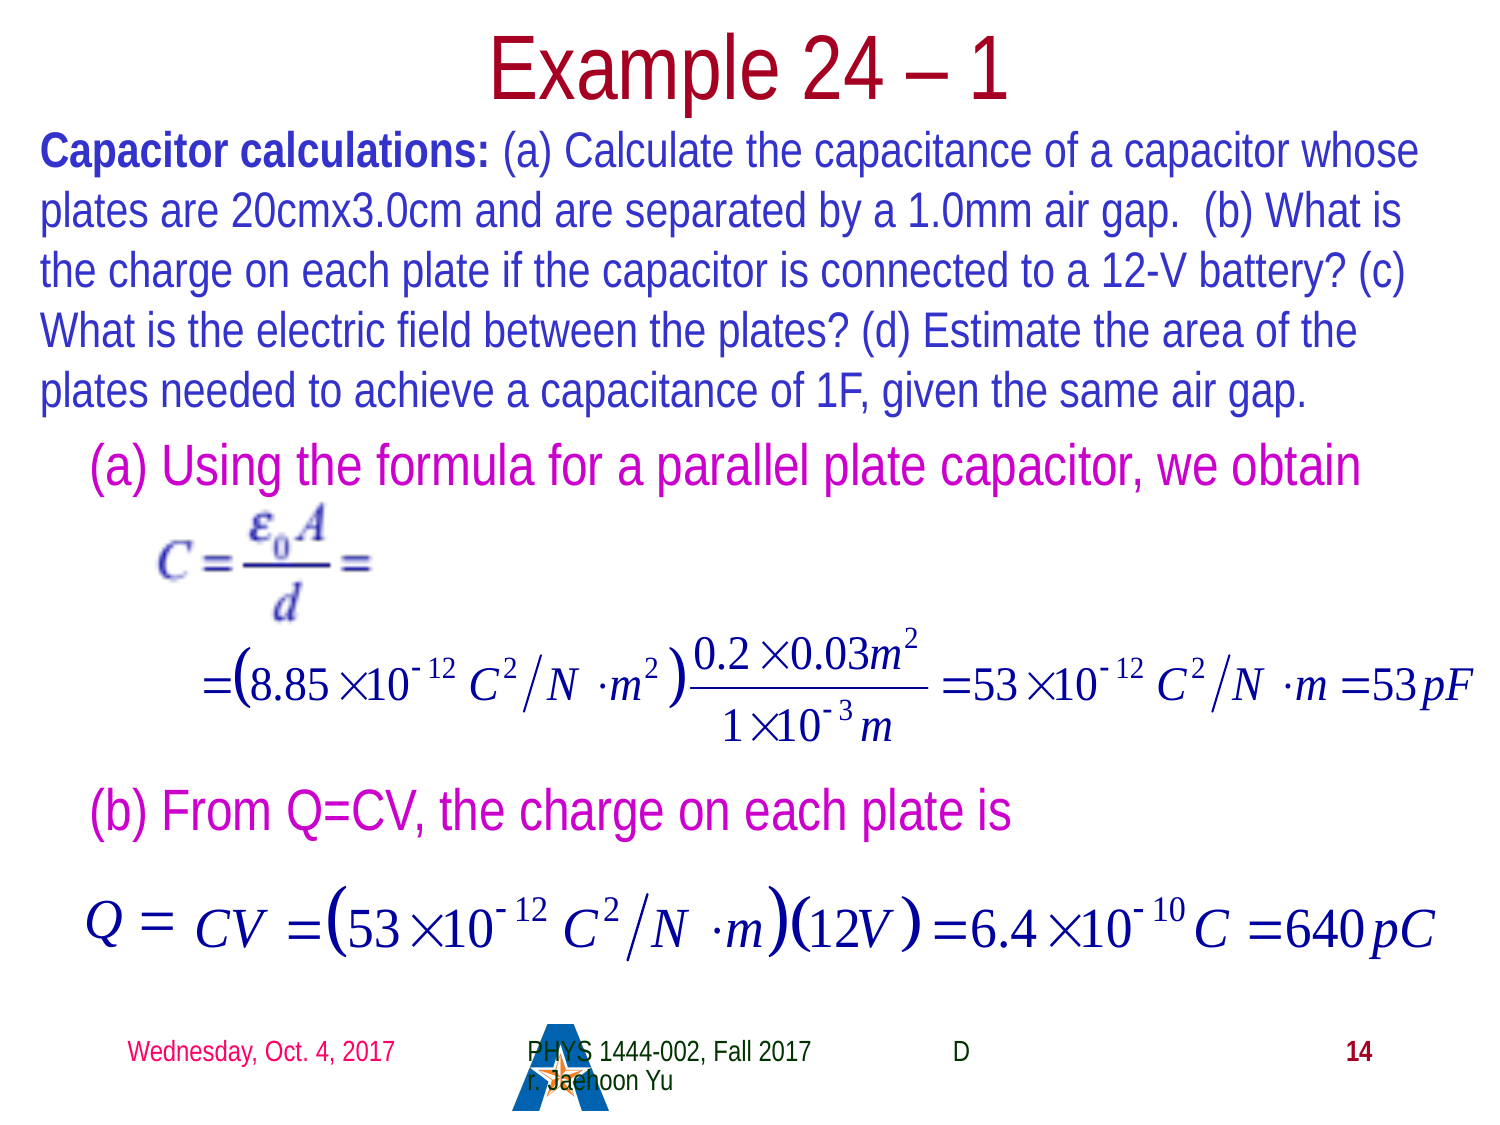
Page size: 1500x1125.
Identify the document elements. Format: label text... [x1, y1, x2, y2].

picture [512, 1101, 609, 1111]
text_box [149, 480, 377, 631]
footer PHYS 1444-002, Fall 2017 Dr. Jaehoon Yu [512, 1024, 988, 1101]
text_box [77, 887, 176, 965]
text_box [187, 895, 313, 963]
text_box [318, 874, 1451, 989]
title Example 24 – 1 [37, 0, 1463, 110]
text_box (b) From Q=CV, the charge on each plate is [75, 764, 1450, 850]
slide_number 14 [1074, 1024, 1388, 1101]
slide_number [112, 1024, 426, 1101]
text_box Capacitor calculations: (a) Calculate the capacitance of a capacitor whose plates are 20cmx3.0cm and are separated by a 1.0mm air gap. (b) What is the charge on each plate if the capacitor is connected to a 12-V battery? (c) What is the electric field between the plates? (d) Estimate the area of the plates needed to achieve a capacitance of 1F, given the same air gap. [24, 110, 1475, 426]
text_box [191, 612, 1488, 754]
text_box (a) Using the formula for a parallel plate capacitor, we obtain [75, 419, 1450, 505]
